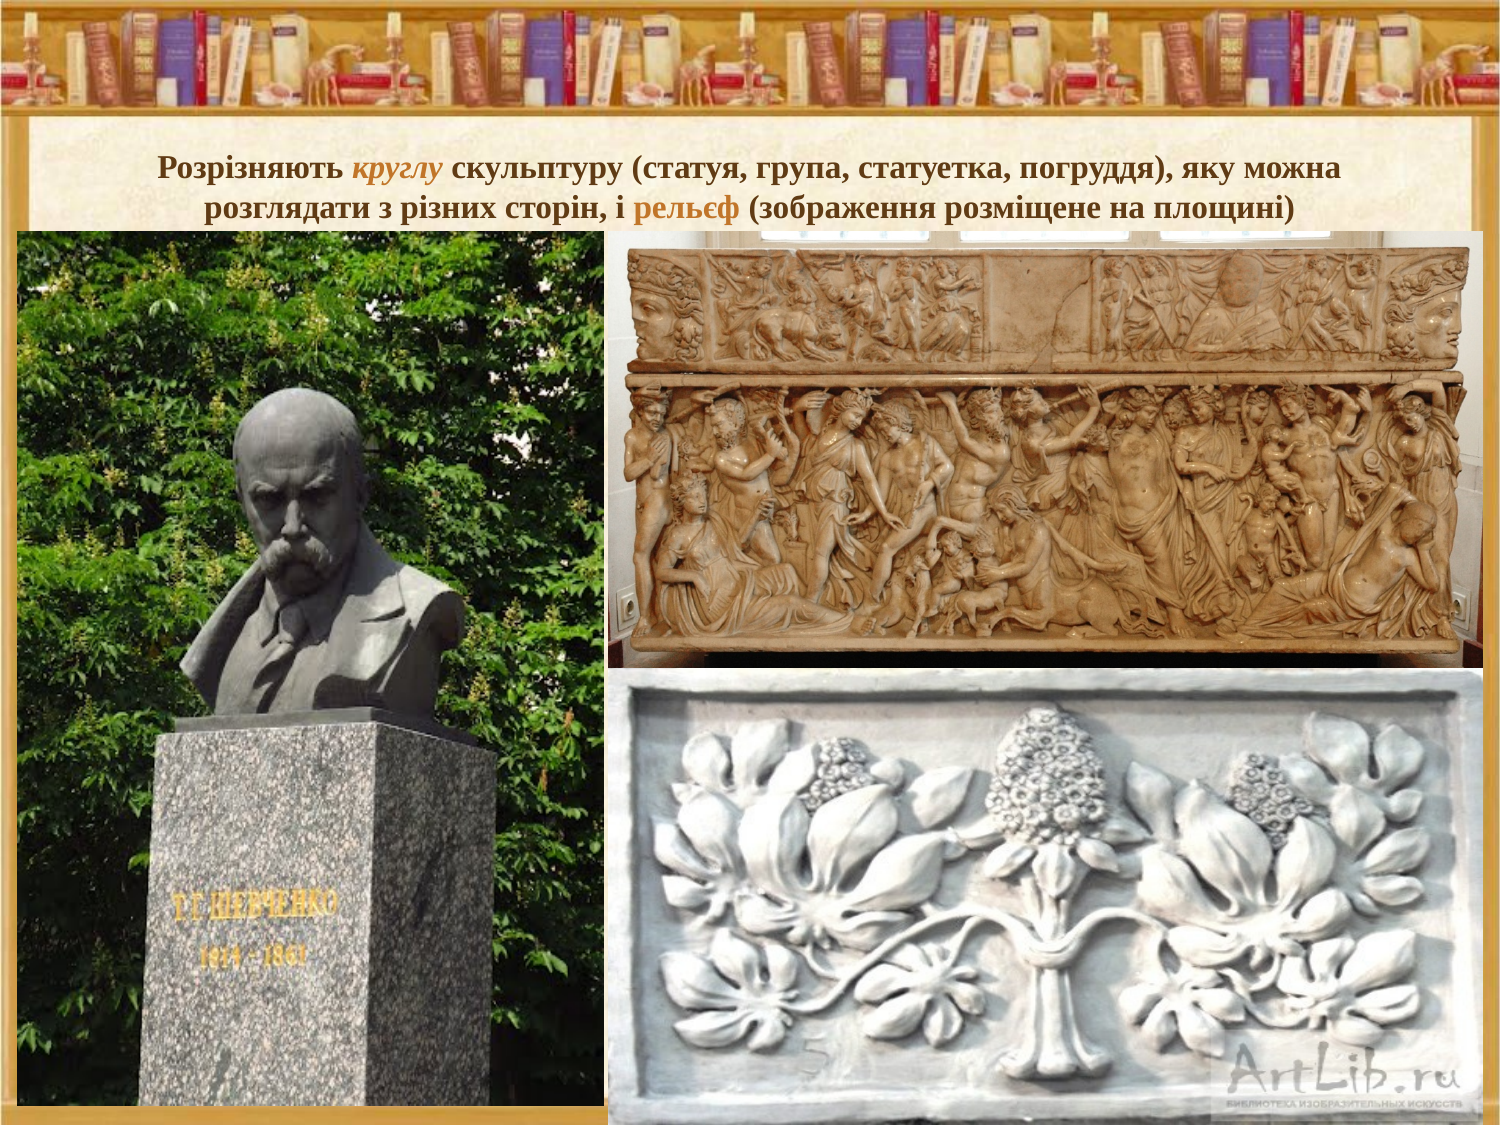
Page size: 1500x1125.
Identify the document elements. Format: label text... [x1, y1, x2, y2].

title Розрізняють круглу скульптуру (статуя, група, статуетка, погруддя), яку можна розглядати з різних сторін, і рельєф (зображення розміщене на площині) [74, 136, 1426, 231]
picture [0, 0, 1500, 1125]
